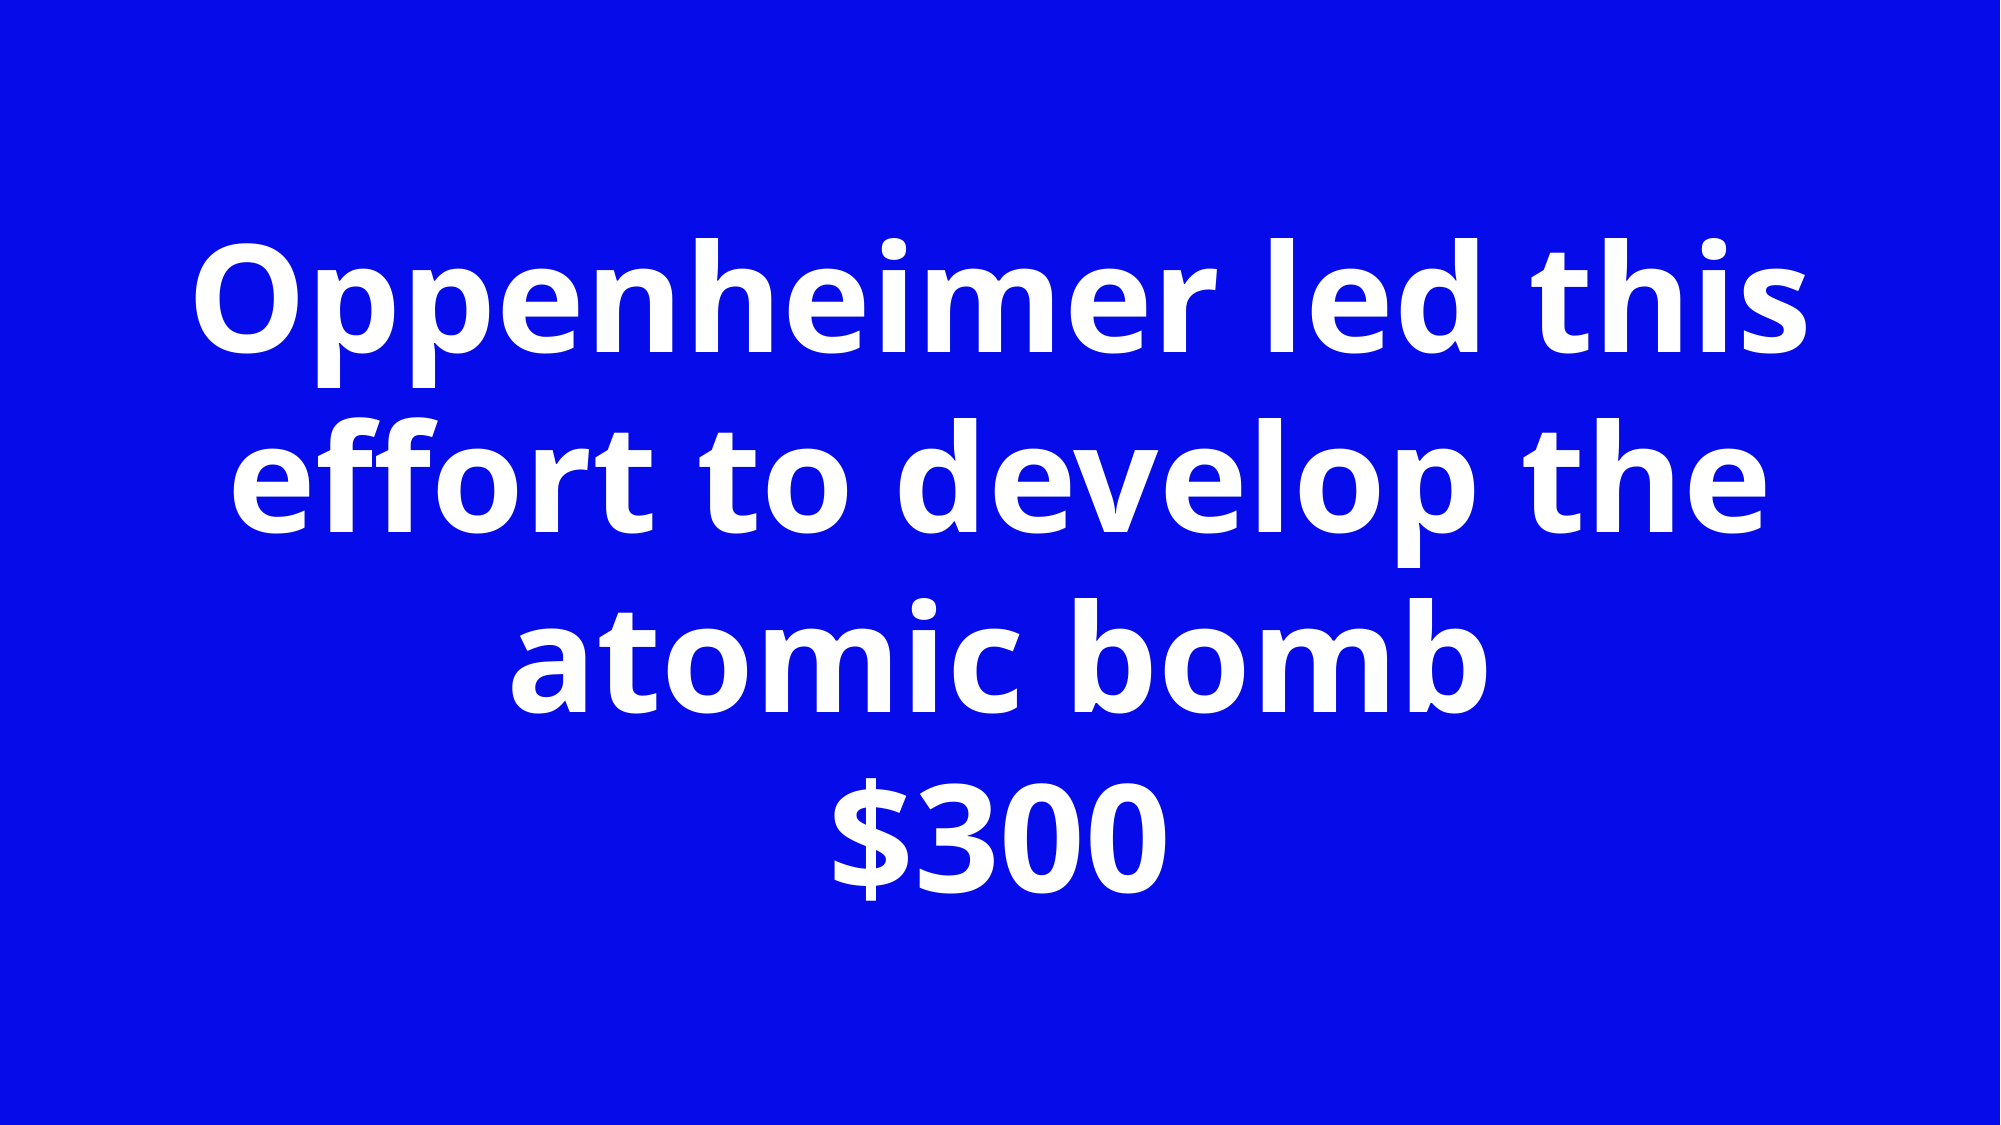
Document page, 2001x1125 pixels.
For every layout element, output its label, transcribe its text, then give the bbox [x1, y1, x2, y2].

text_box Oppenheimer led this effort to develop the atomic bomb $300 [0, 0, 2000, 1125]
